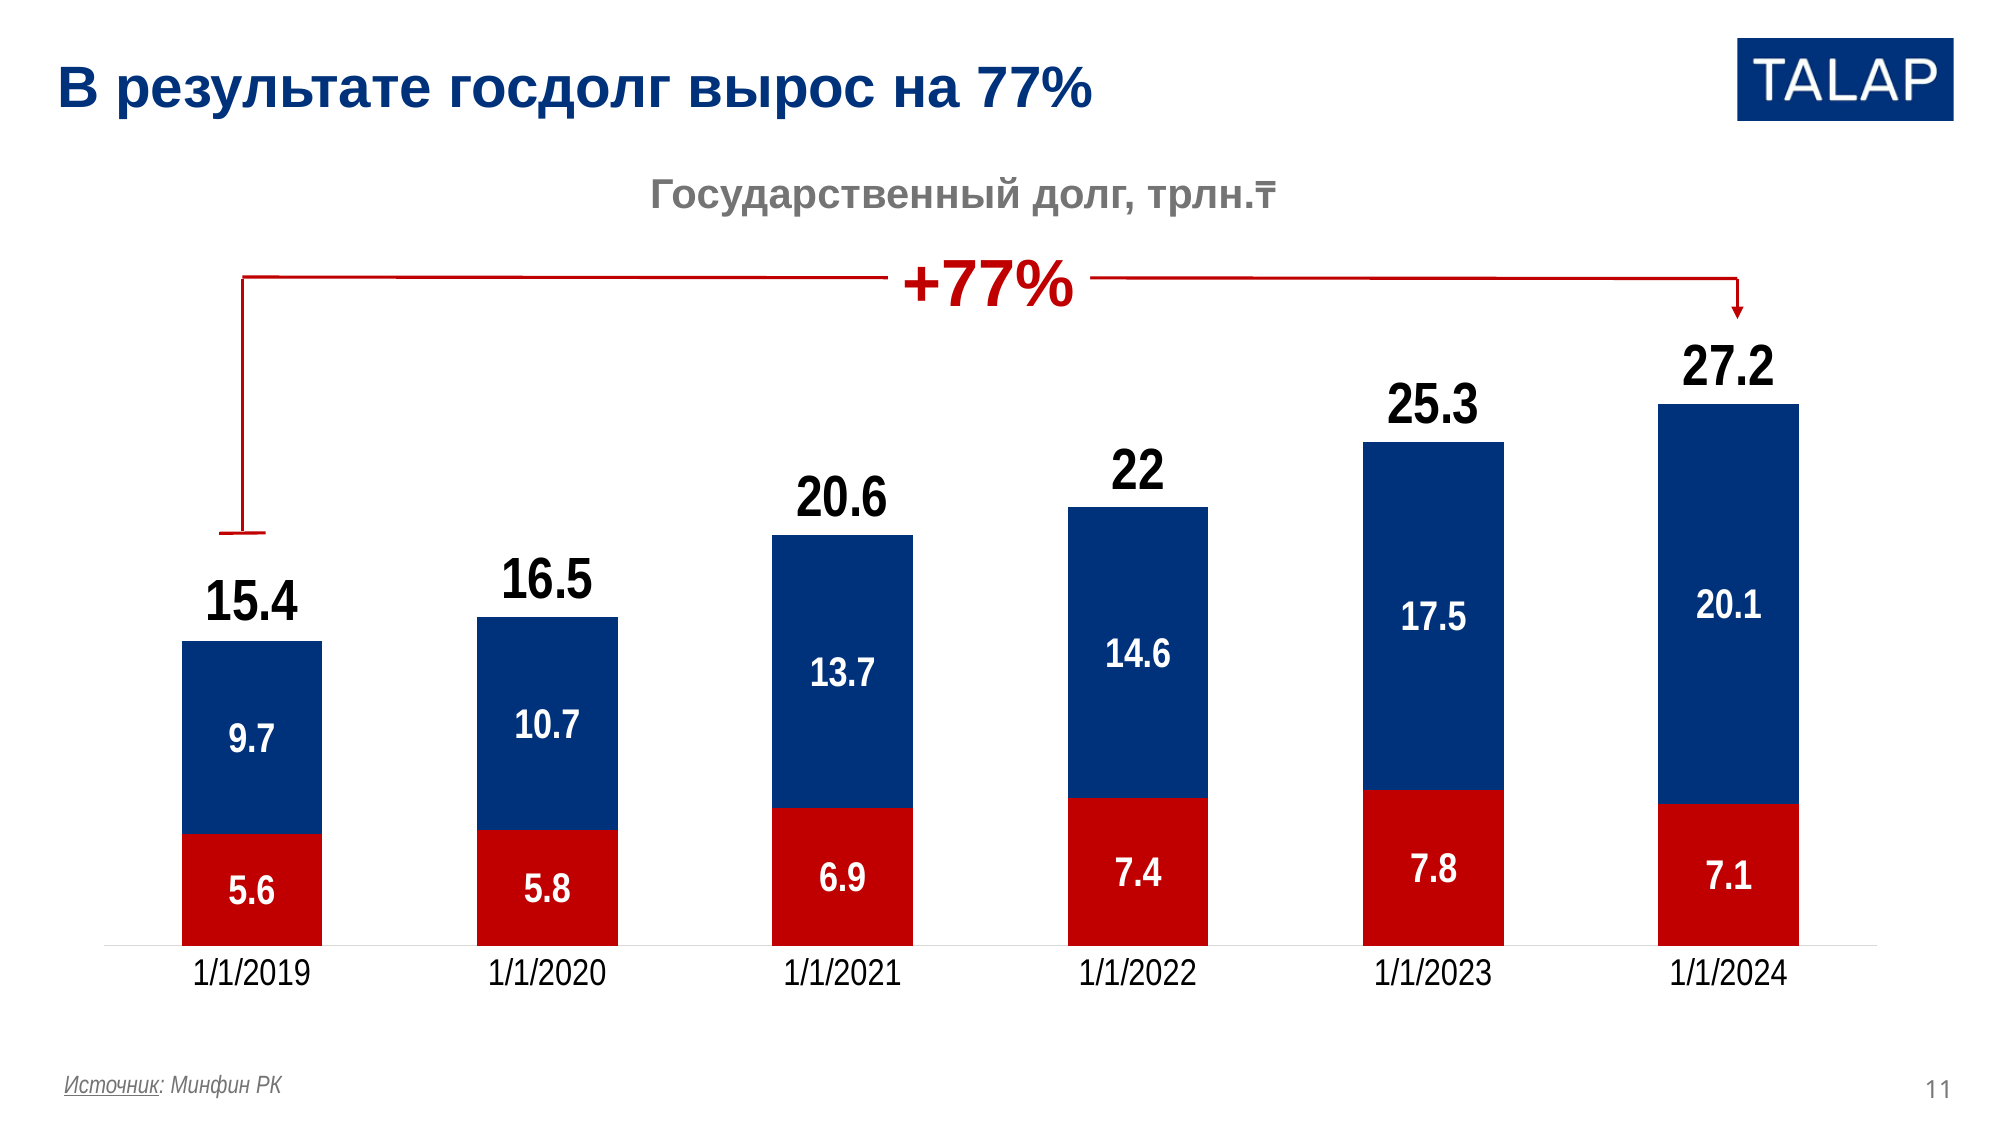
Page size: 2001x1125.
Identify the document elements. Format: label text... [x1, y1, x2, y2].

text_box Государственный долг, трлн.₸ [67, 158, 1860, 224]
slide_number 11 [1518, 1060, 1969, 1121]
picture [1736, 38, 1955, 121]
text_box +77% [888, 232, 1091, 276]
text_box Источник: Минфин РК [49, 1060, 1351, 1106]
chart [66, 330, 1914, 1008]
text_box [241, 276, 1738, 280]
text_box +77% [888, 280, 1091, 328]
text_box В результате госдолг вырос на 77% [42, 41, 1689, 127]
